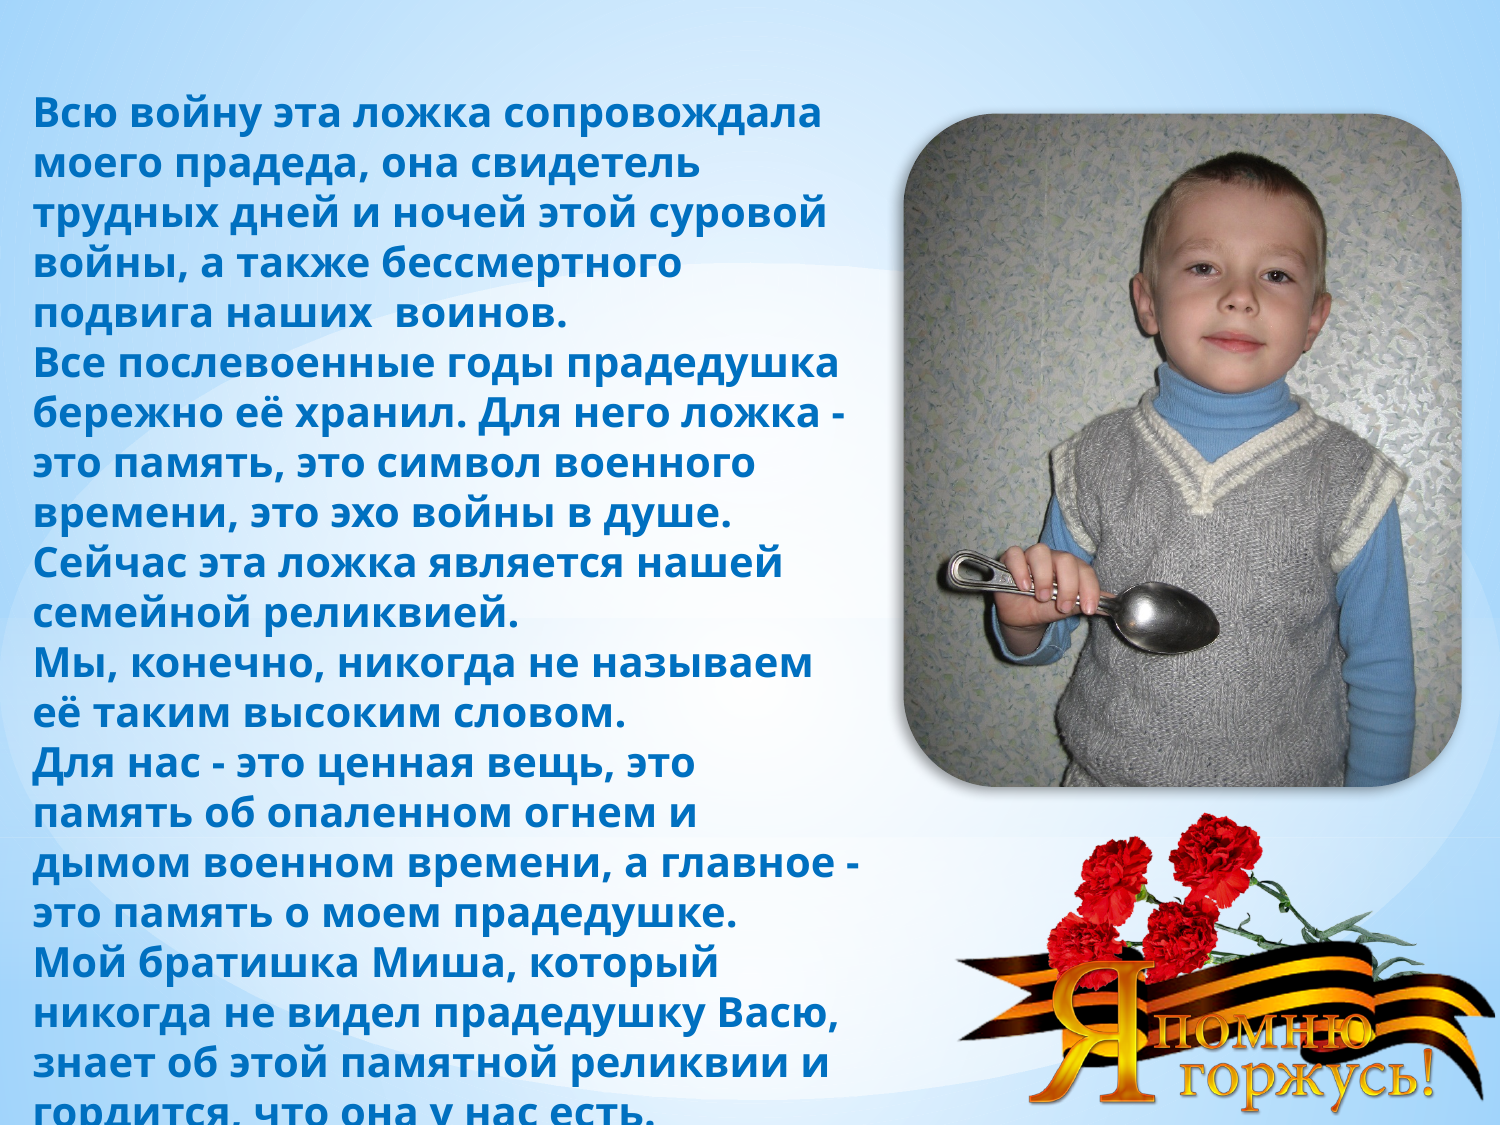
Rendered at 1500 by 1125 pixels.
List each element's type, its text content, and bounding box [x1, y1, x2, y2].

text_box Всю войну эта ложка сопровождала моего прадеда, она свидетель трудных дней и ночей этой суровой войны, а также бессмертного подвига наших воинов. Все послевоенные годы прадедушка бережно её хранил. Для него ложка - это память, это символ военного времени, это эхо войны в душе. Сейчас эта ложка является нашей семейной реликвией. Мы, конечно, никогда не называем её таким высоким словом. Для нас - это ценная вещь, это память об опаленном огнем и дымом военном времени, а главное - это память о моем прадедушке. Мой братишка Миша, который никогда не видел прадедушку Васю, знает об этой памятной реликвии и гордится, что она у нас есть. Эта памятная вещь останется с нами навсегда и будет передаваться из поколения в поколение. [17, 78, 880, 1125]
picture [903, 113, 1462, 788]
picture [951, 811, 1496, 1117]
